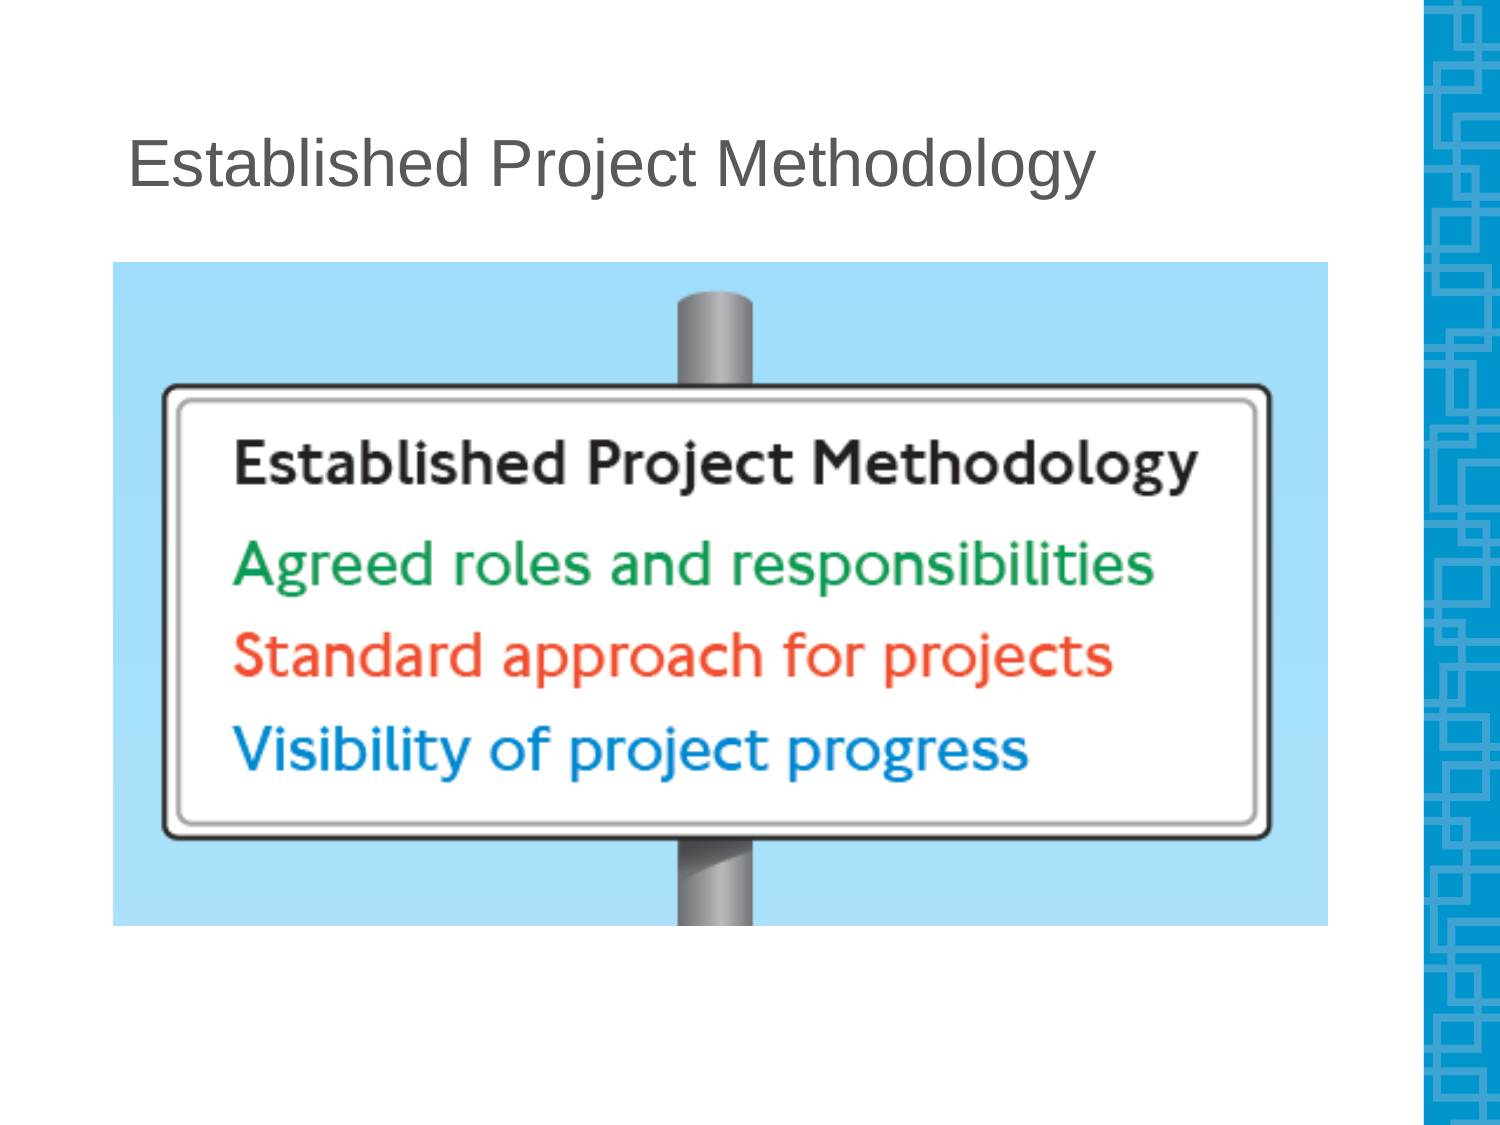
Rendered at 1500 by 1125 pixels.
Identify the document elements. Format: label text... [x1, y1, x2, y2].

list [112, 262, 1328, 926]
title Established Project Methodology [112, 112, 1325, 233]
picture [0, 0, 1500, 1125]
